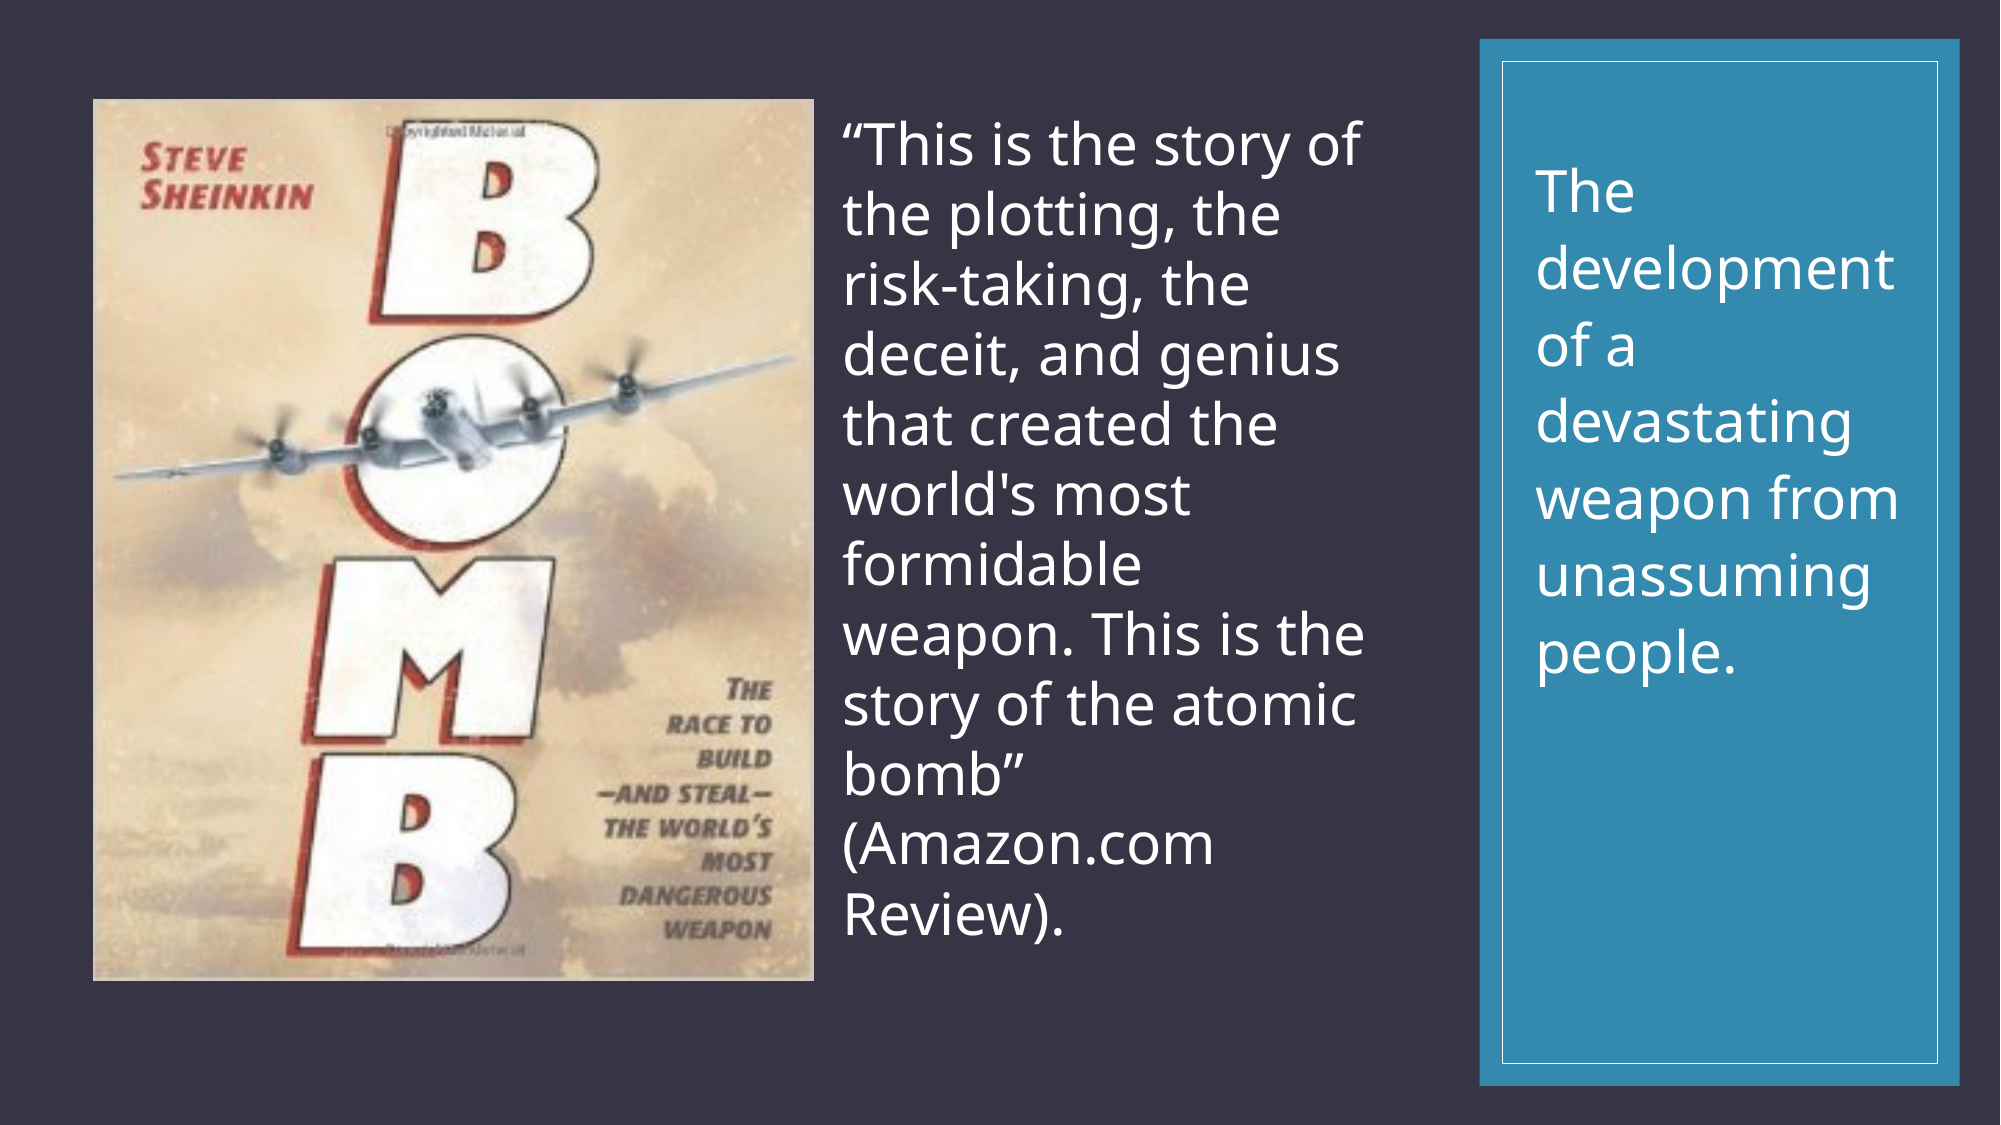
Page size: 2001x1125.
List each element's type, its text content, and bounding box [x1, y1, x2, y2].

title [1496, 119, 2000, 487]
text_box “This is the story of the plotting, the risk-taking, the deceit, and genius that created the world's most formidable weapon. This is the story of the atomic bomb” (Amazon.com Review). [827, 99, 1397, 955]
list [93, 99, 814, 981]
list The development of a devastating weapon from unassuming people. [1520, 139, 1956, 790]
